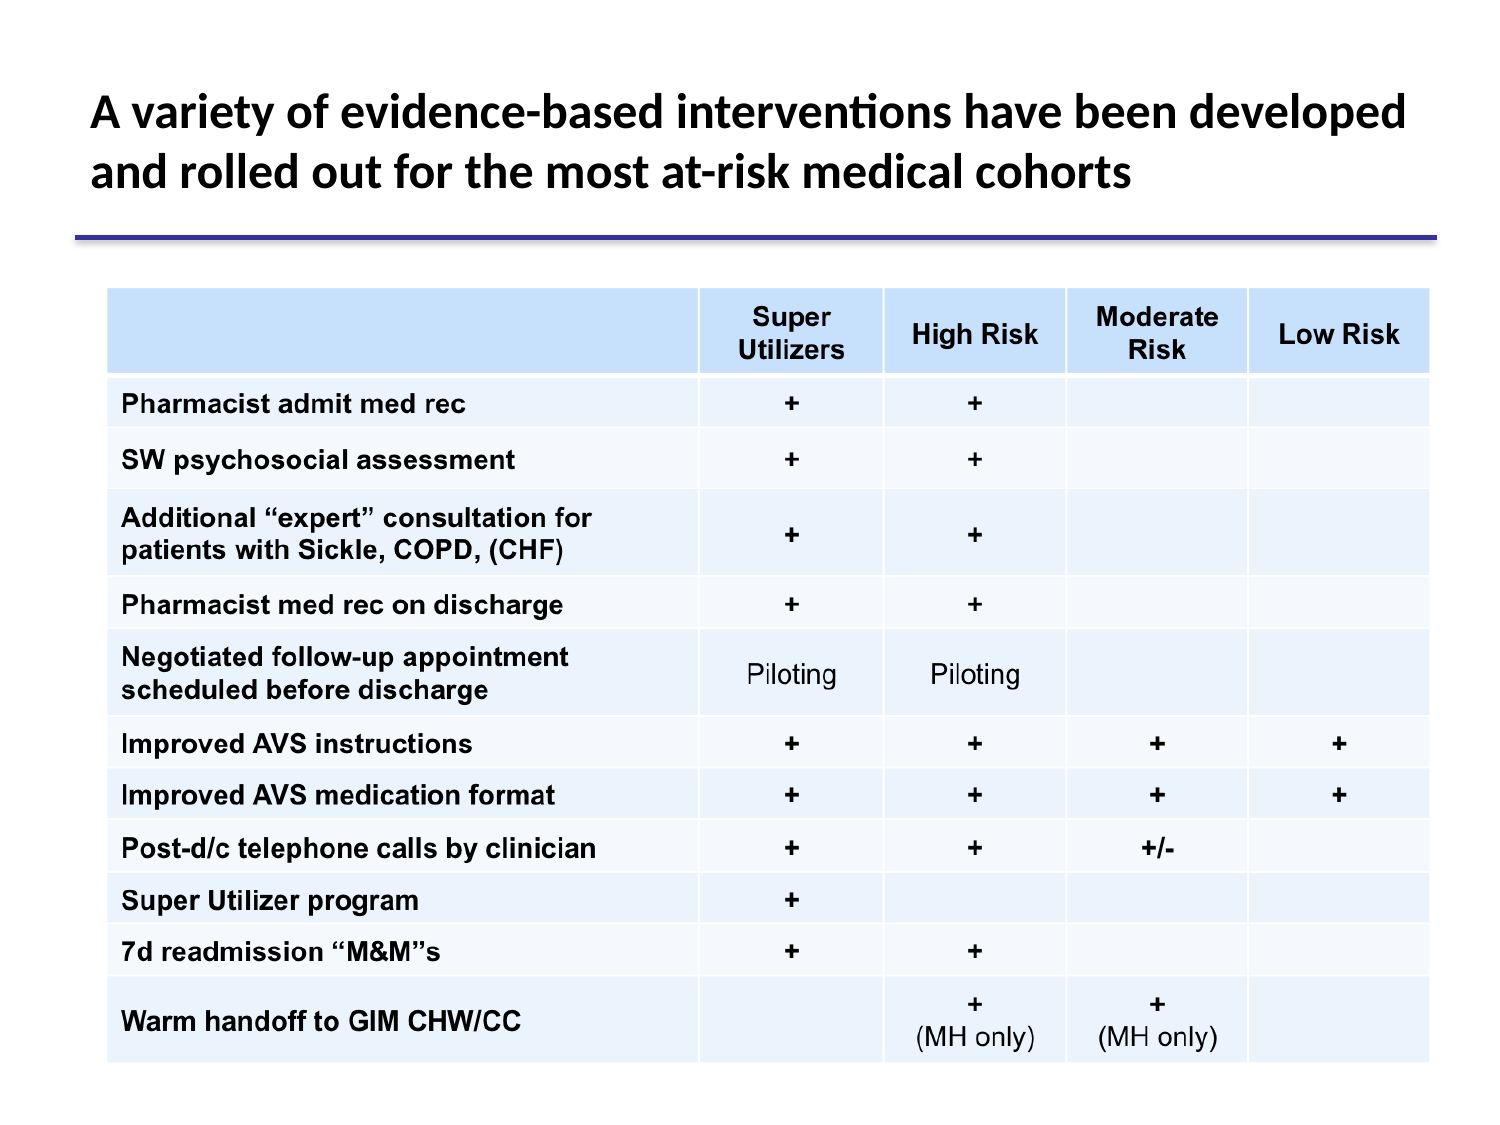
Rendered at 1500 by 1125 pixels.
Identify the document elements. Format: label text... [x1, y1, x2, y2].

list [74, 287, 1462, 1063]
title A variety of evidence-based interventions have been developed and rolled out for the most at-risk medical cohorts [75, 45, 1425, 233]
